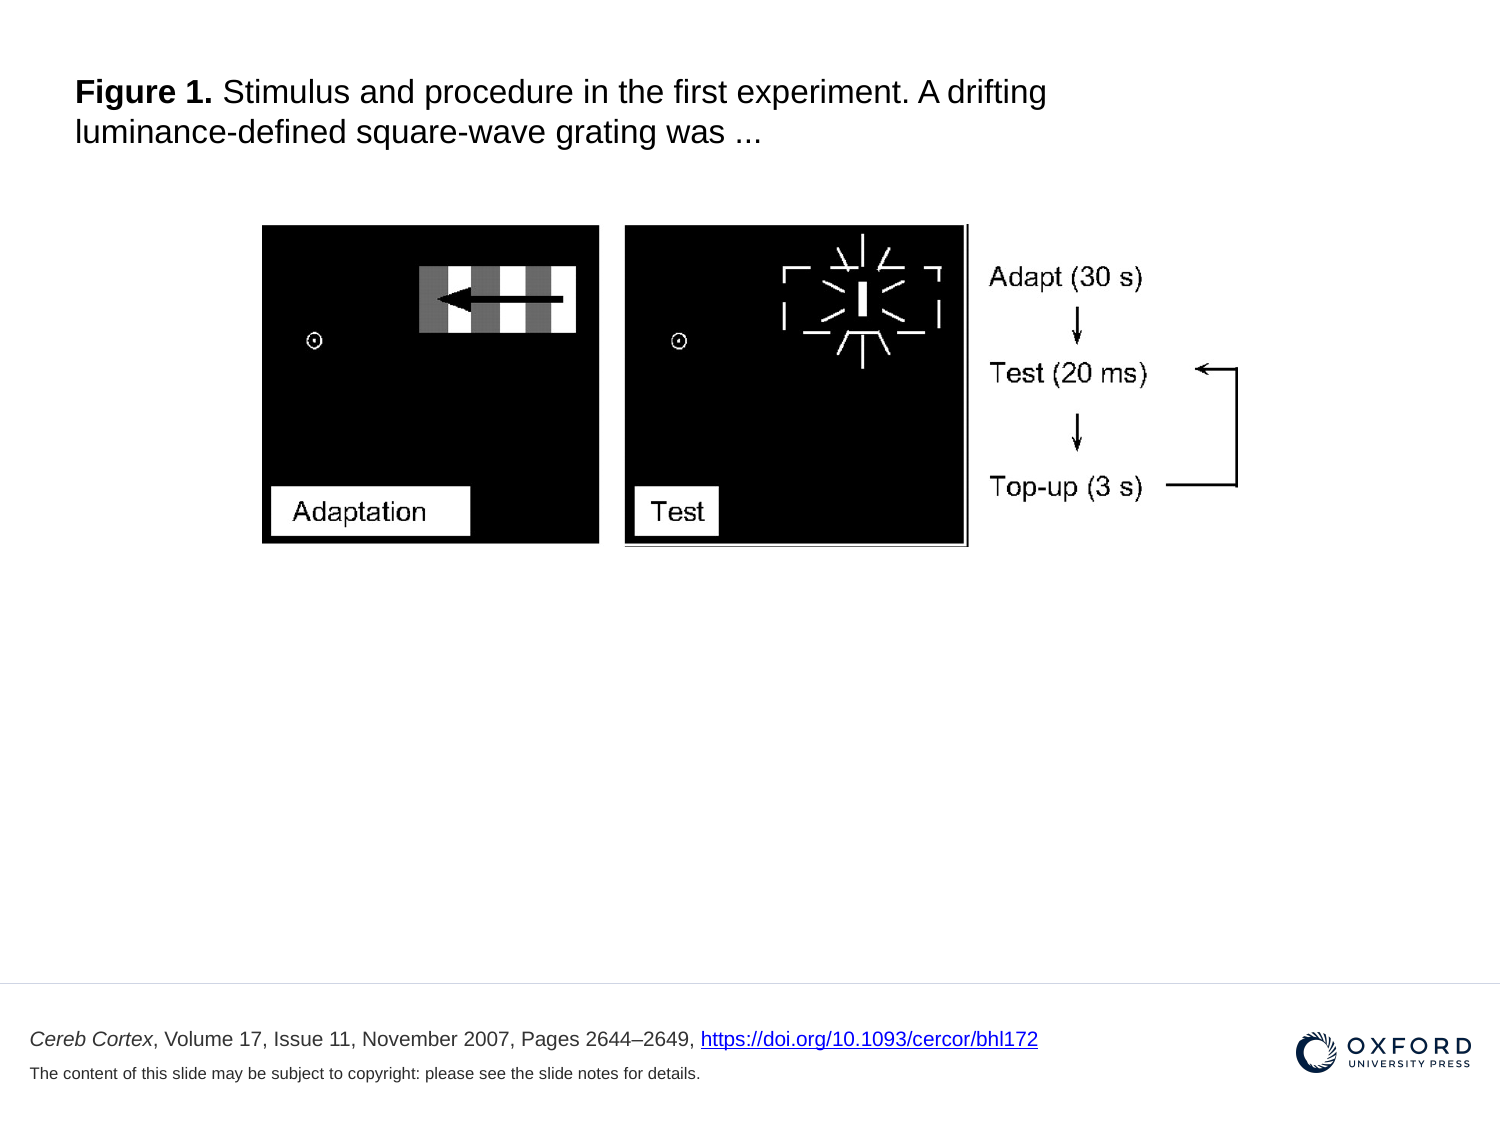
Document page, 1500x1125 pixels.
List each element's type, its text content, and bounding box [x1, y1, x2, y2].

picture [1296, 1032, 1471, 1073]
picture [262, 224, 1238, 547]
footer Cereb Cortex, Volume 17, Issue 11, November 2007, Pages 2644–2649, https://doi.org/10.1093/cercor/bhl172 The content of this slide may be subject to copyright: please see the slide notes for details. [0, 983, 1260, 1125]
title Figure 1. Stimulus and procedure in the first experiment. A drifting luminance-defined square-wave grating was ... [75, 69, 1078, 171]
